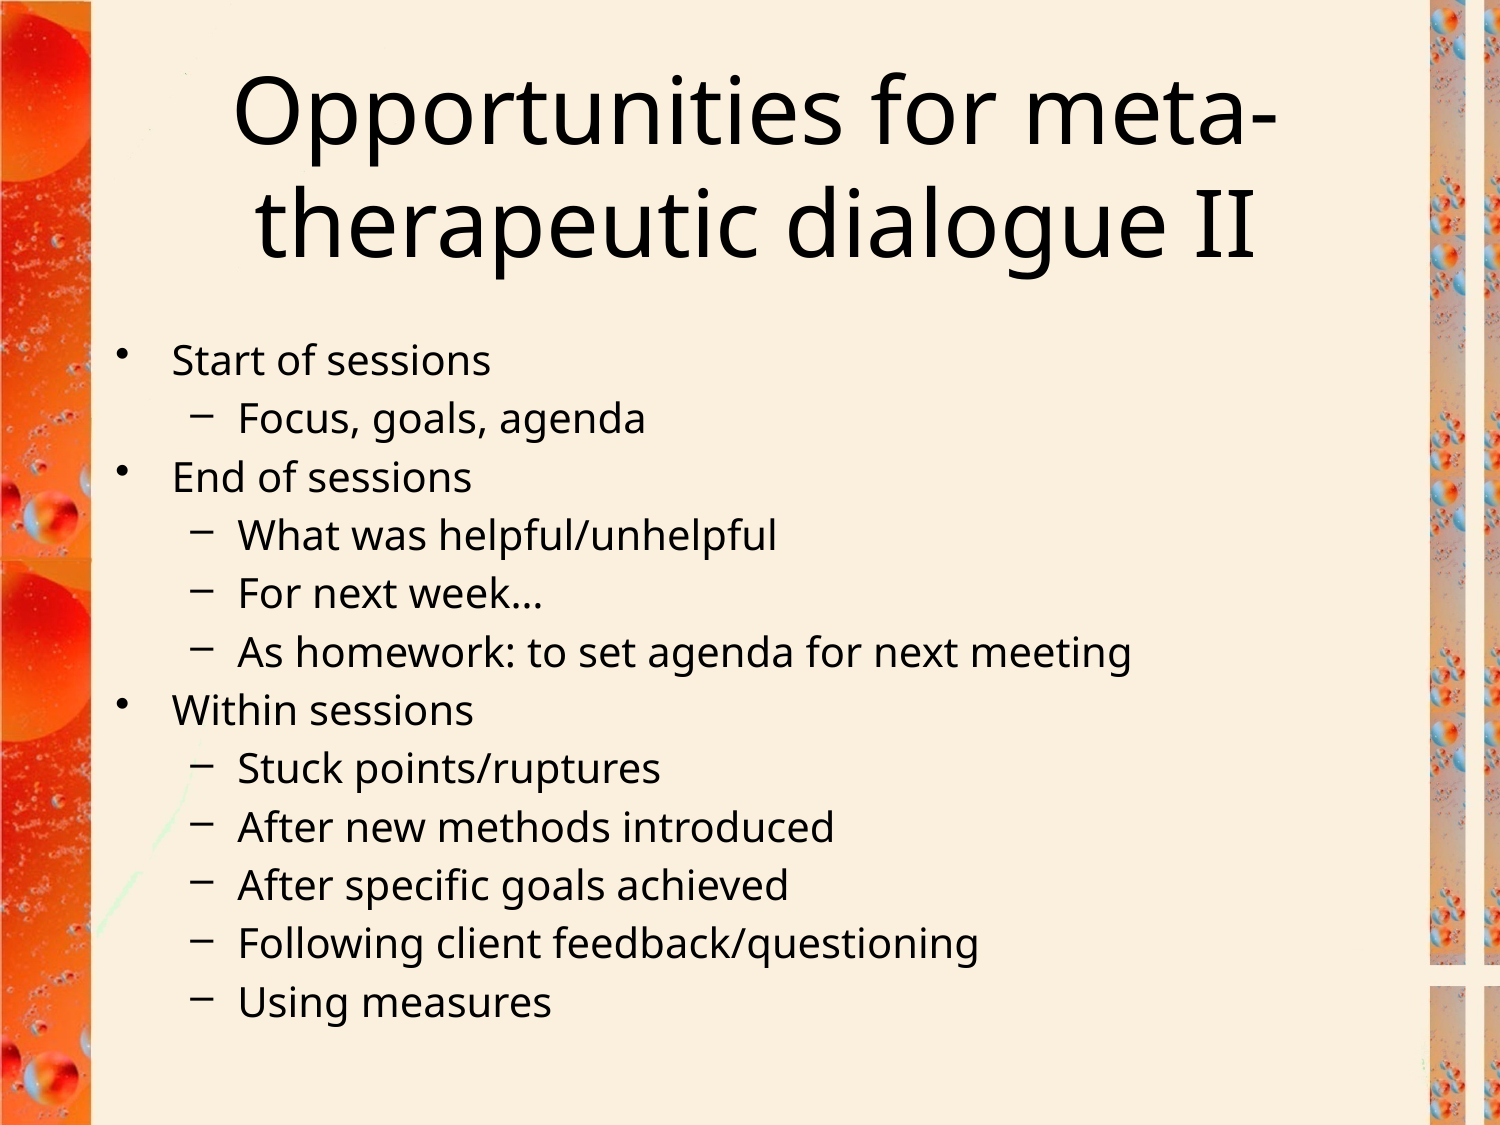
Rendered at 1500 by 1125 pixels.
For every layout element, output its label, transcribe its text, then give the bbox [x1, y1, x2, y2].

list Start of sessions Focus, goals, agenda End of sessions What was helpful/unhelpful For next week… As homework: to set agenda for next meeting Within sessions Stuck points/ruptures After new methods introduced After specific goals achieved Following client feedback/questioning Using measures [100, 326, 1426, 970]
text_box Opportunities for meta-therapeutic dialogue II [88, 70, 1424, 258]
picture [0, 0, 1500, 1125]
